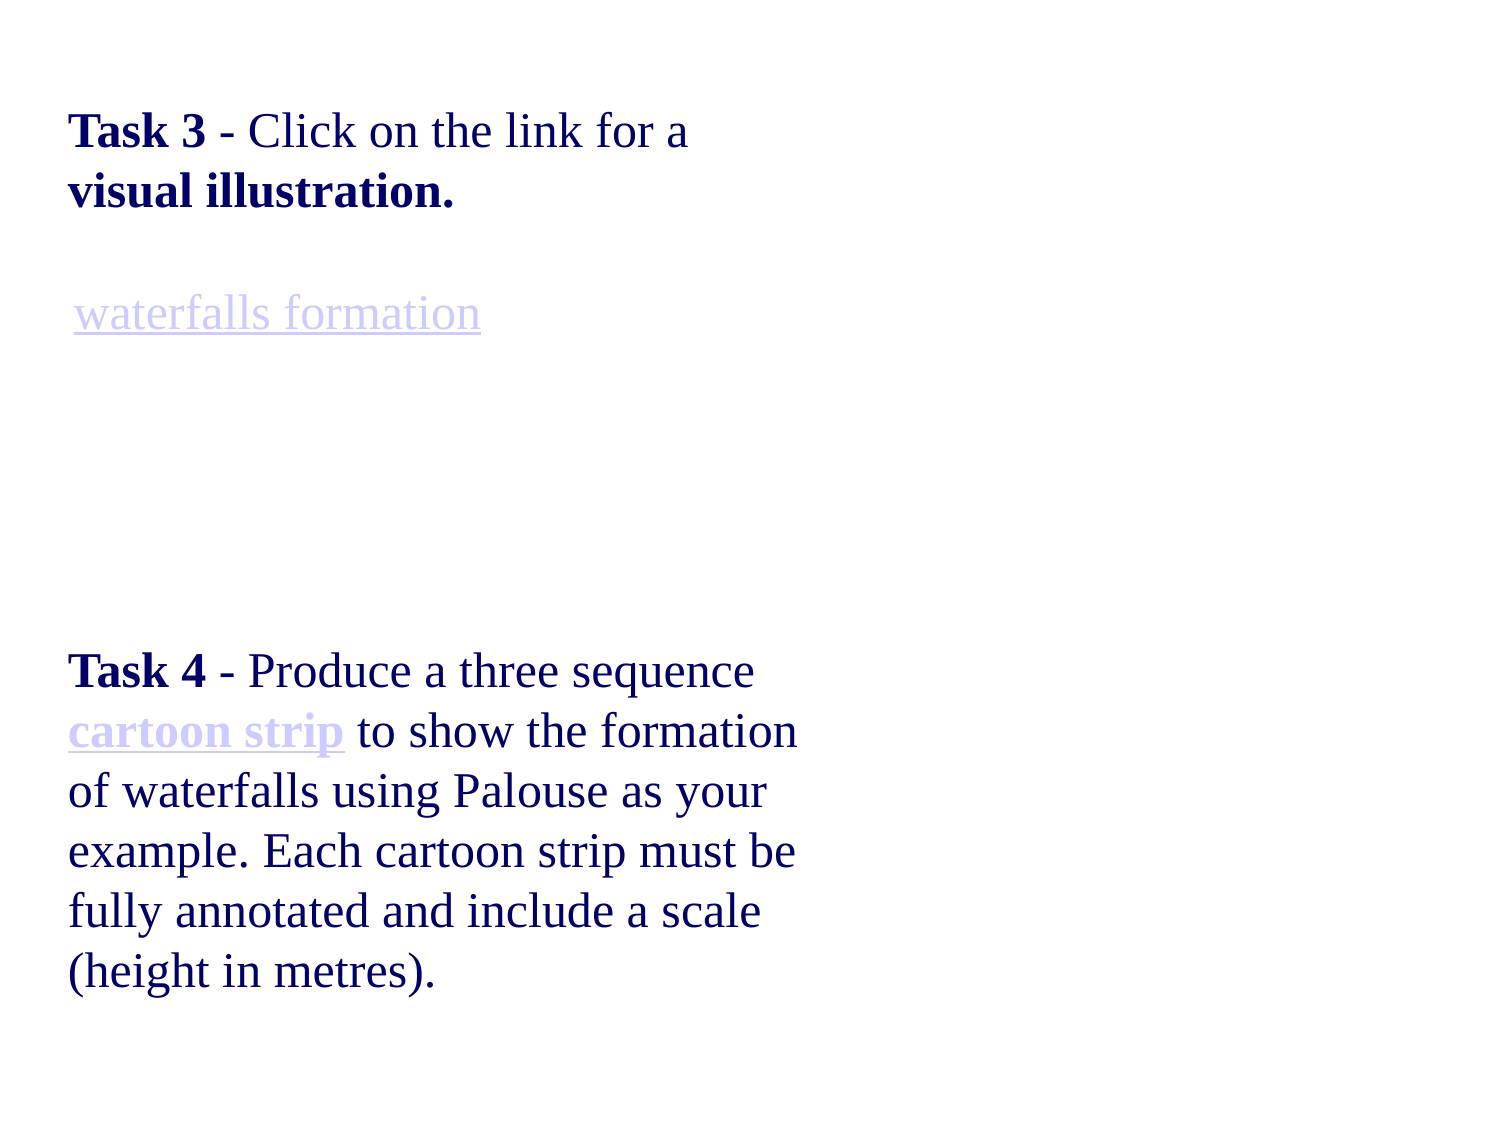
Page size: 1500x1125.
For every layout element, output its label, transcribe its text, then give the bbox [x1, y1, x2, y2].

text_box Task 3 - Click on the link for a visual illustration. Task 4 - Produce a three sequence cartoon strip to show the formation of waterfalls using Palouse as your example. Each cartoon strip must be fully annotated and include a scale (height in metres). [53, 90, 821, 1065]
